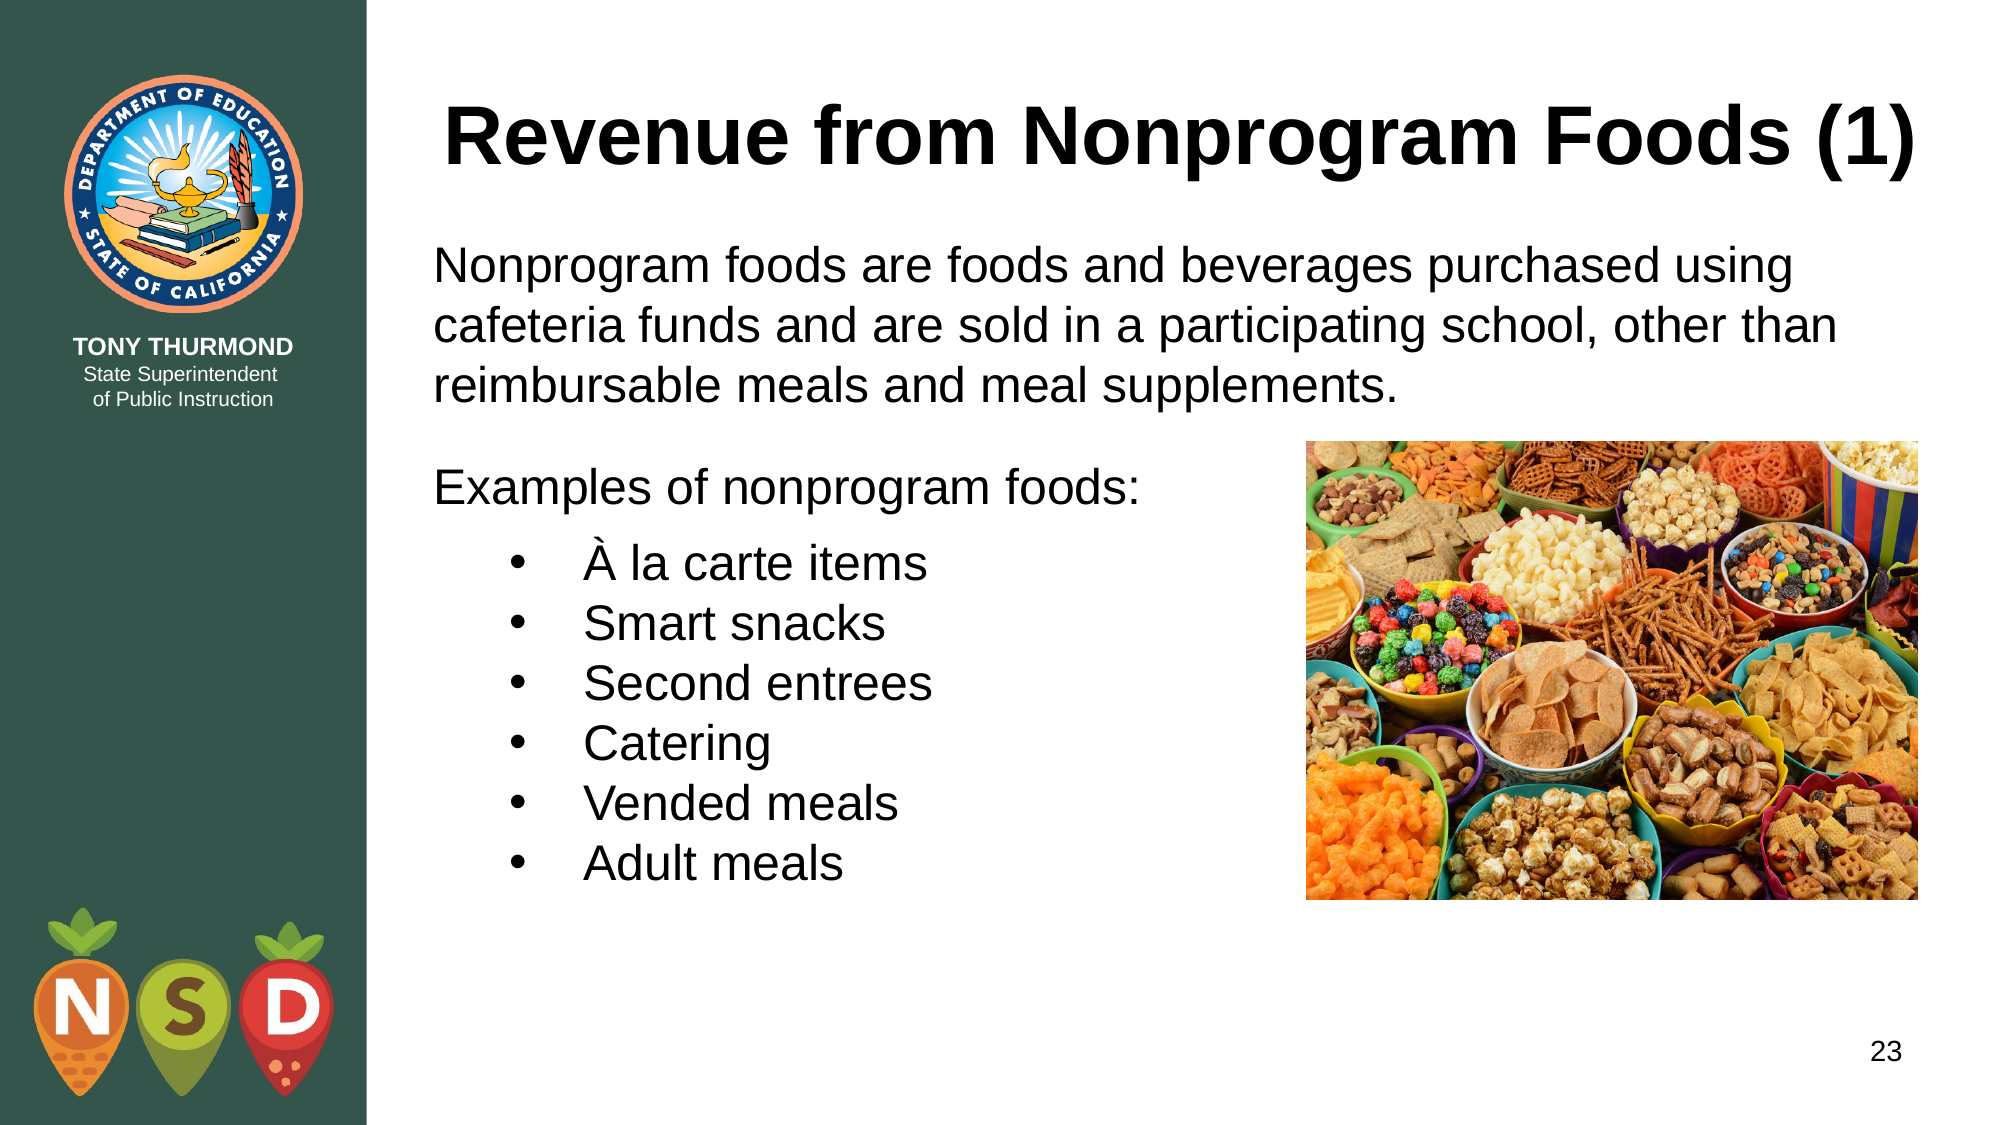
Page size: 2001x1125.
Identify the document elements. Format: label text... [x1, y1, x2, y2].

slide_number 23 [1551, 1025, 1918, 1100]
title Revenue from Nonprogram Foods (1) [375, 37, 1988, 225]
picture [64, 74, 303, 313]
list Nonprogram foods are foods and beverages purchased using cafeteria funds and are sold in a participating school, other than reimbursable meals and meal supplements. Examples of nonprogram foods: À la carte items Smart snacks Second entrees Catering Vended meals Adult meals [418, 224, 1956, 900]
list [1306, 441, 1918, 900]
picture [13, 892, 354, 1108]
